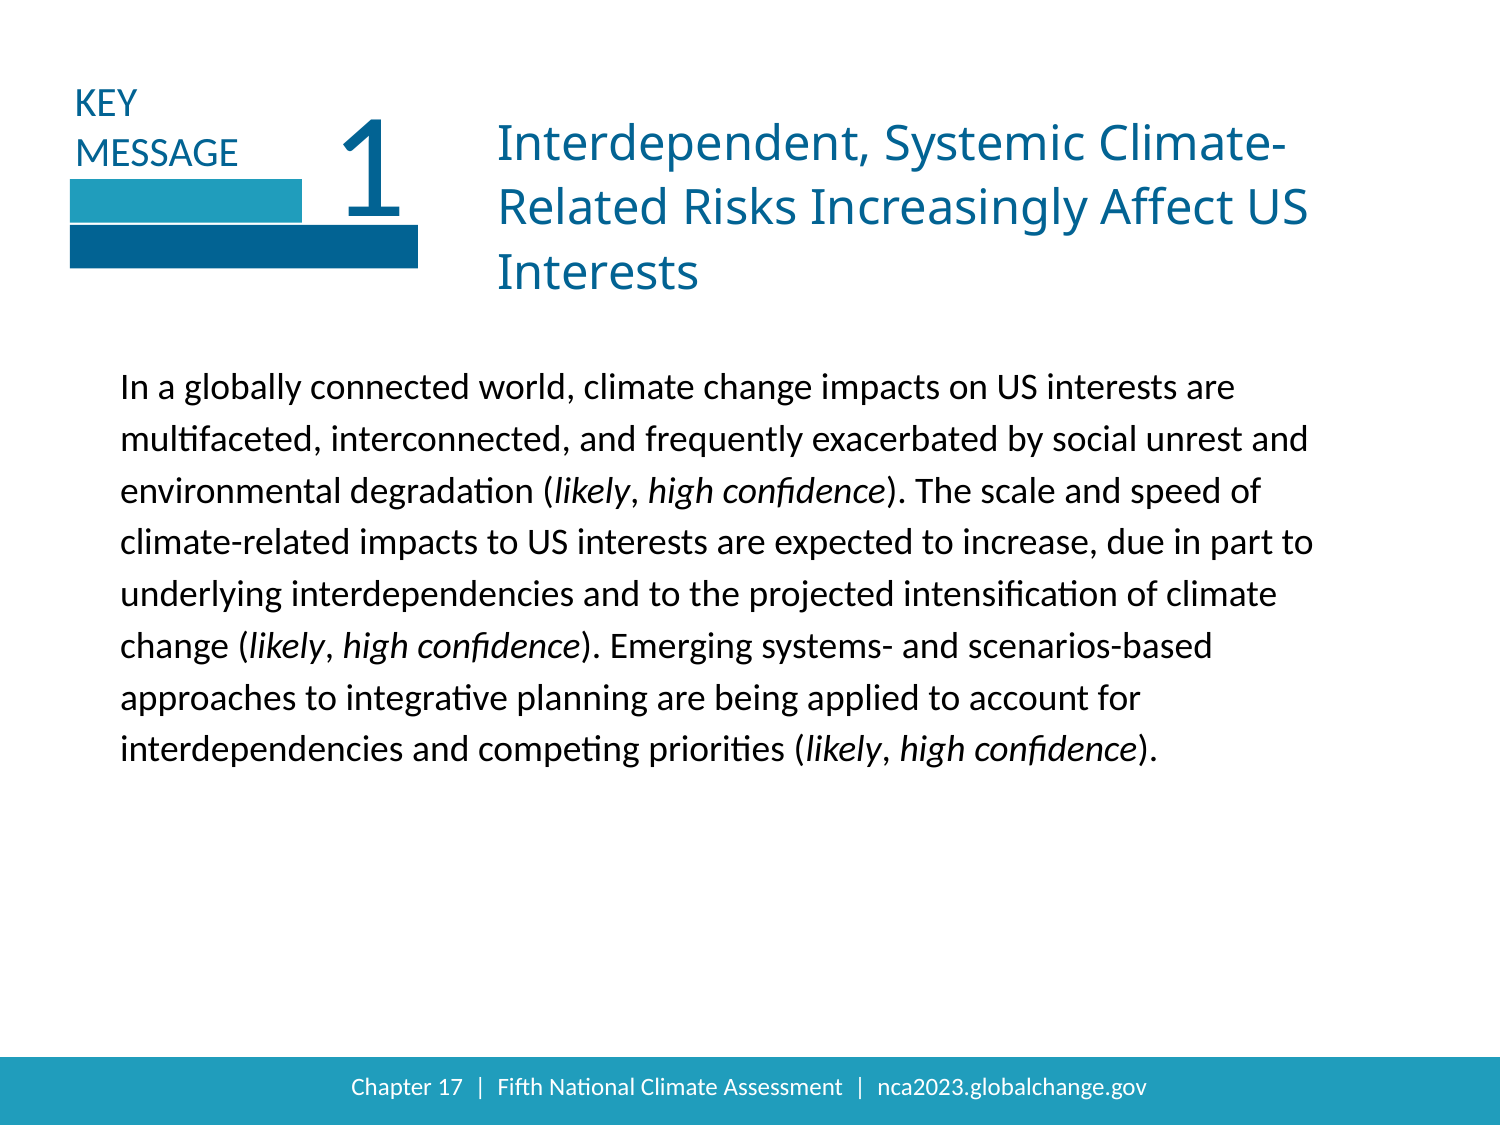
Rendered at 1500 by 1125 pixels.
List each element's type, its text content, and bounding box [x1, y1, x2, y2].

list Interdependent, Systemic Climate-Related Risks Increasingly Affect US Interests [482, 95, 1397, 310]
list 1 [315, 78, 409, 206]
list In a globally connected world, climate change impacts on US interests are multifaceted, interconnected, and frequently exacerbated by social unrest and environmental degradation (likely, high confidence). The scale and speed of climate-related impacts to US interests are expected to increase, due in part to underlying interdependencies and to the projected intensification of climate change (likely, high confidence). Emerging systems- and scenarios-based approaches to integrative planning are being applied to account for interdependencies and competing priorities (likely, high confidence). [103, 348, 1397, 1014]
